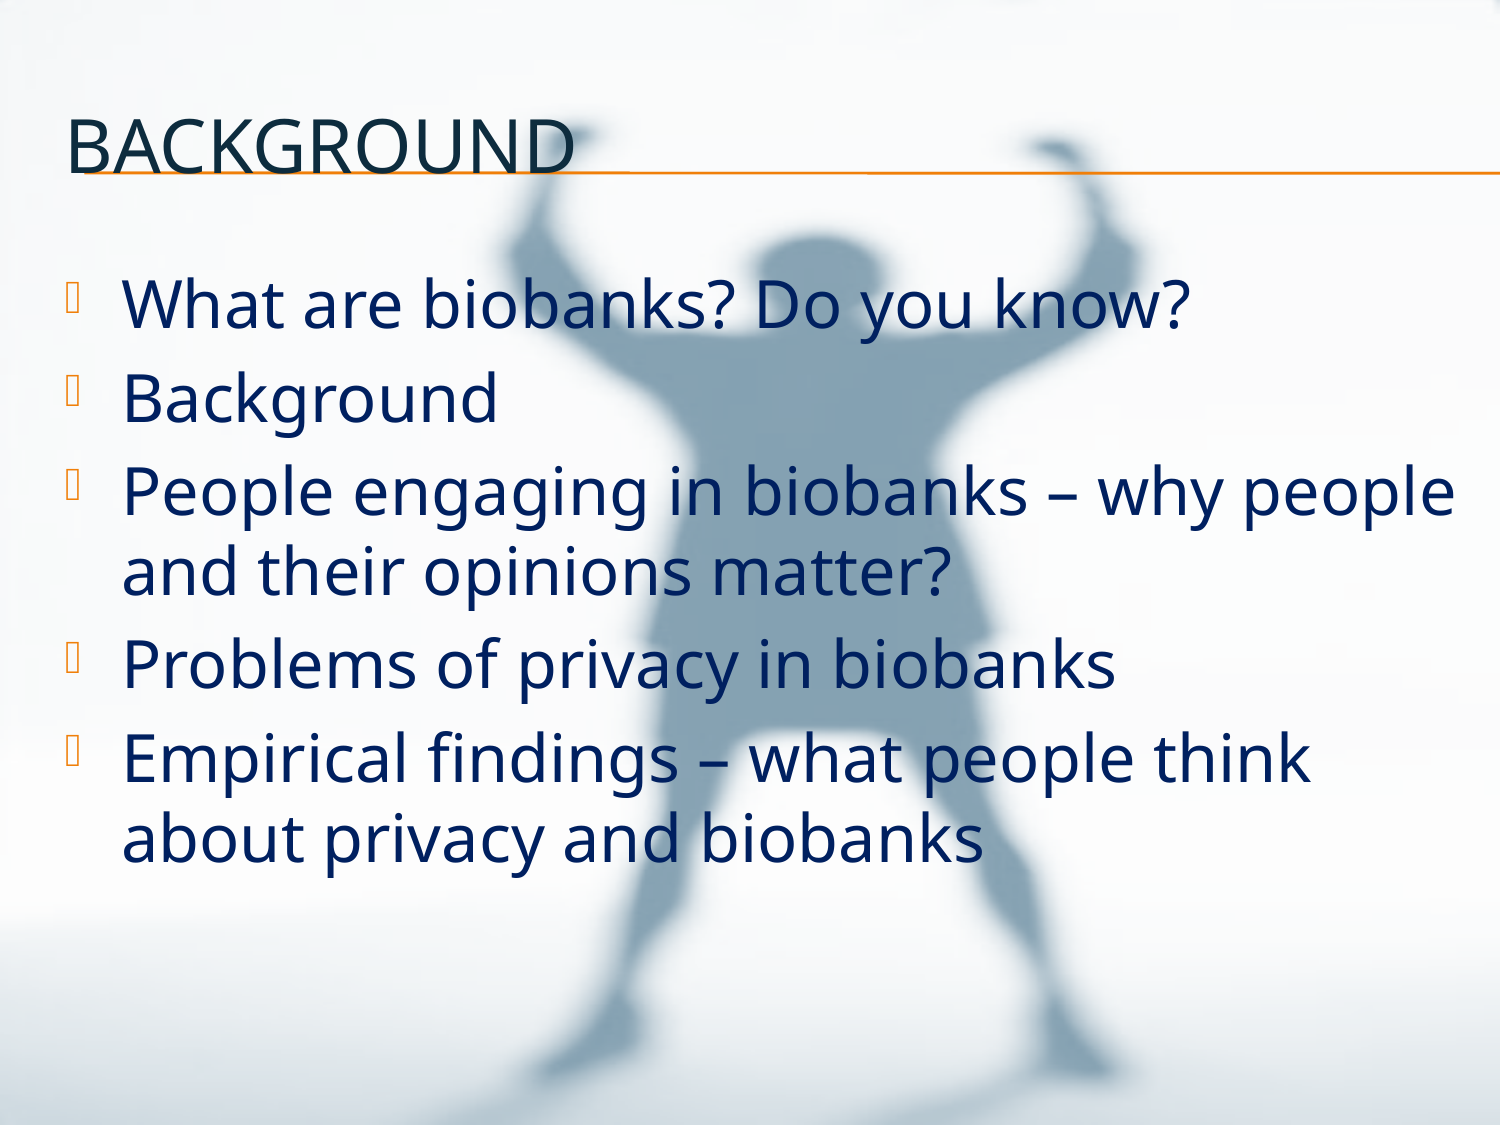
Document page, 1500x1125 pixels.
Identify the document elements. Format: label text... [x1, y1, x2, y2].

list What are biobanks? Do you know? Background People engaging in biobanks – why people and their opinions matter? Problems of privacy in biobanks Empirical findings – what people think about privacy and biobanks [50, 254, 1475, 998]
title Background [50, 75, 1475, 213]
